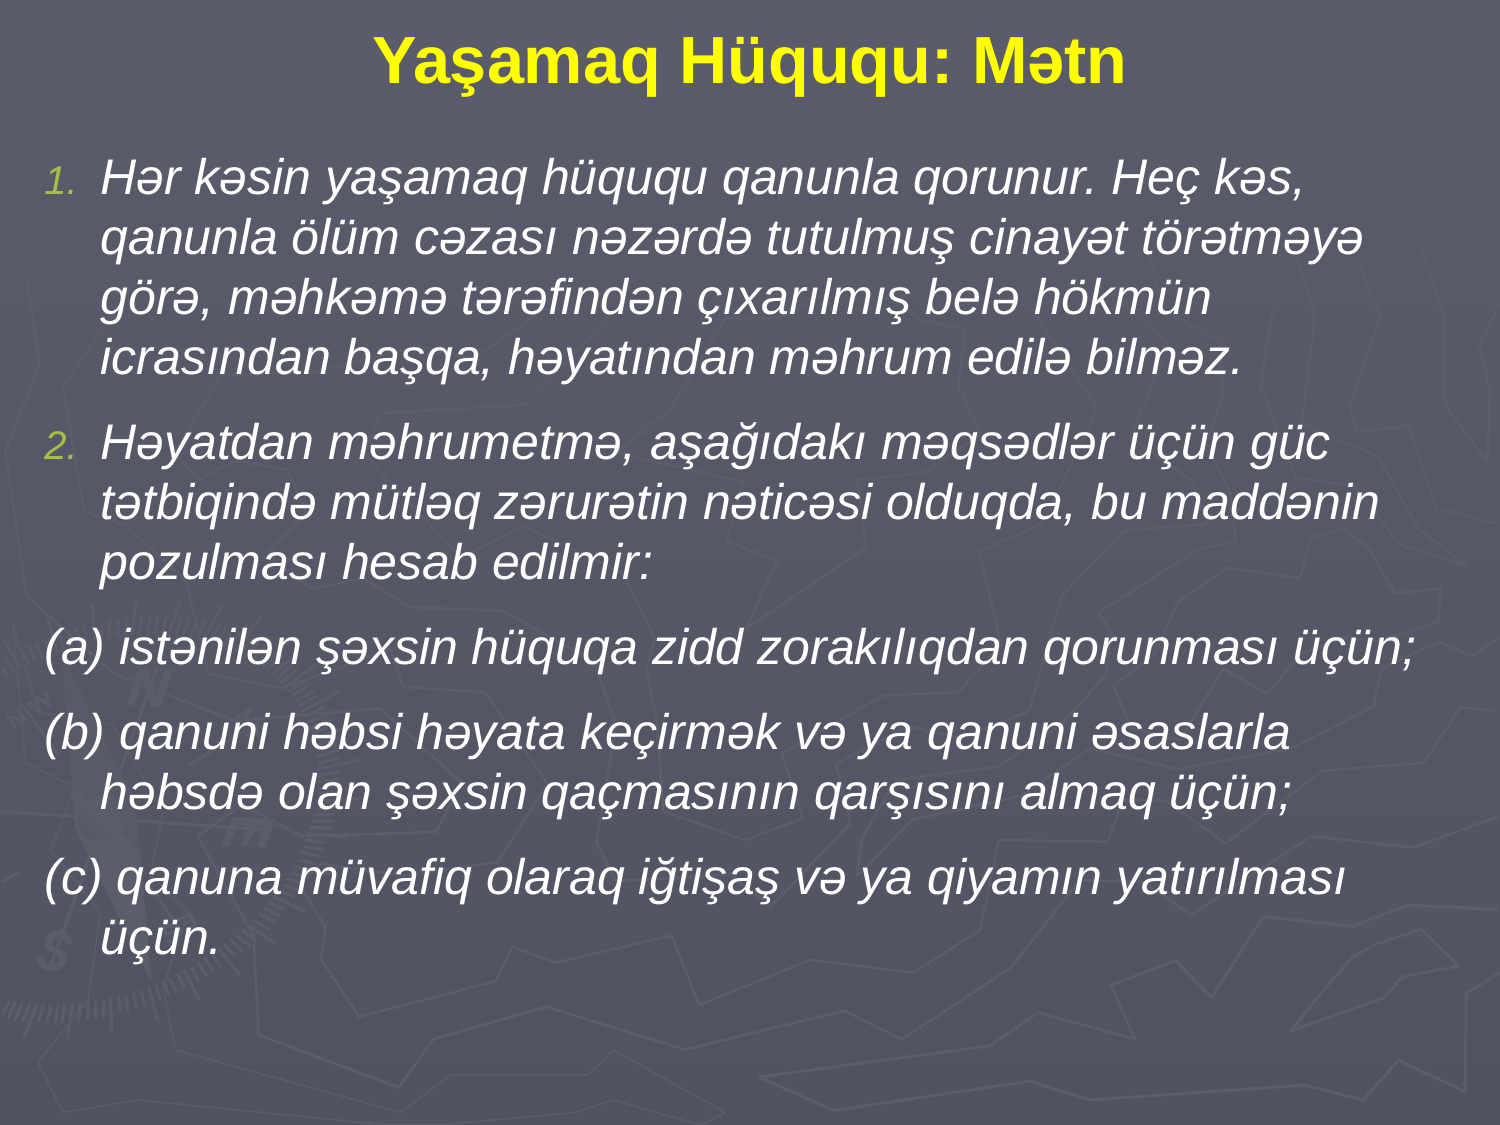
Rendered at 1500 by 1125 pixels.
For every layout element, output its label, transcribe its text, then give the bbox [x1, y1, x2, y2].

list Hər kəsin yaşamaq hüququ qanunla qorunur. Heç kəs, qanunla ölüm cəzası nəzərdə tutulmuş cinayət törətməyə görə, məhkəmə tərəfindən çıxarılmış belə hökmün icrasından başqa, həyatından məhrum edilə bilməz. Həyatdan məhrumetmə, aşağıdakı məqsədlər üçün güc tətbiqində mütləq zərurətin nəticəsi olduqda, bu maddənin pozulması hesab edilmir: (a) istənilən şəxsin hüquqa zidd zorakılıqdan qorunması üçün; (b) qanuni həbsi həyata keçirmək və ya qanuni əsaslarla həbsdə olan şəxsin qaçmasının qarşısını almaq üçün; (c) qanuna müvafiq olaraq iğtişaş və ya qiyamın yatırılması üçün. [29, 136, 1471, 1125]
title Yaşamaq Hüququ: Mətn [0, 0, 1500, 114]
